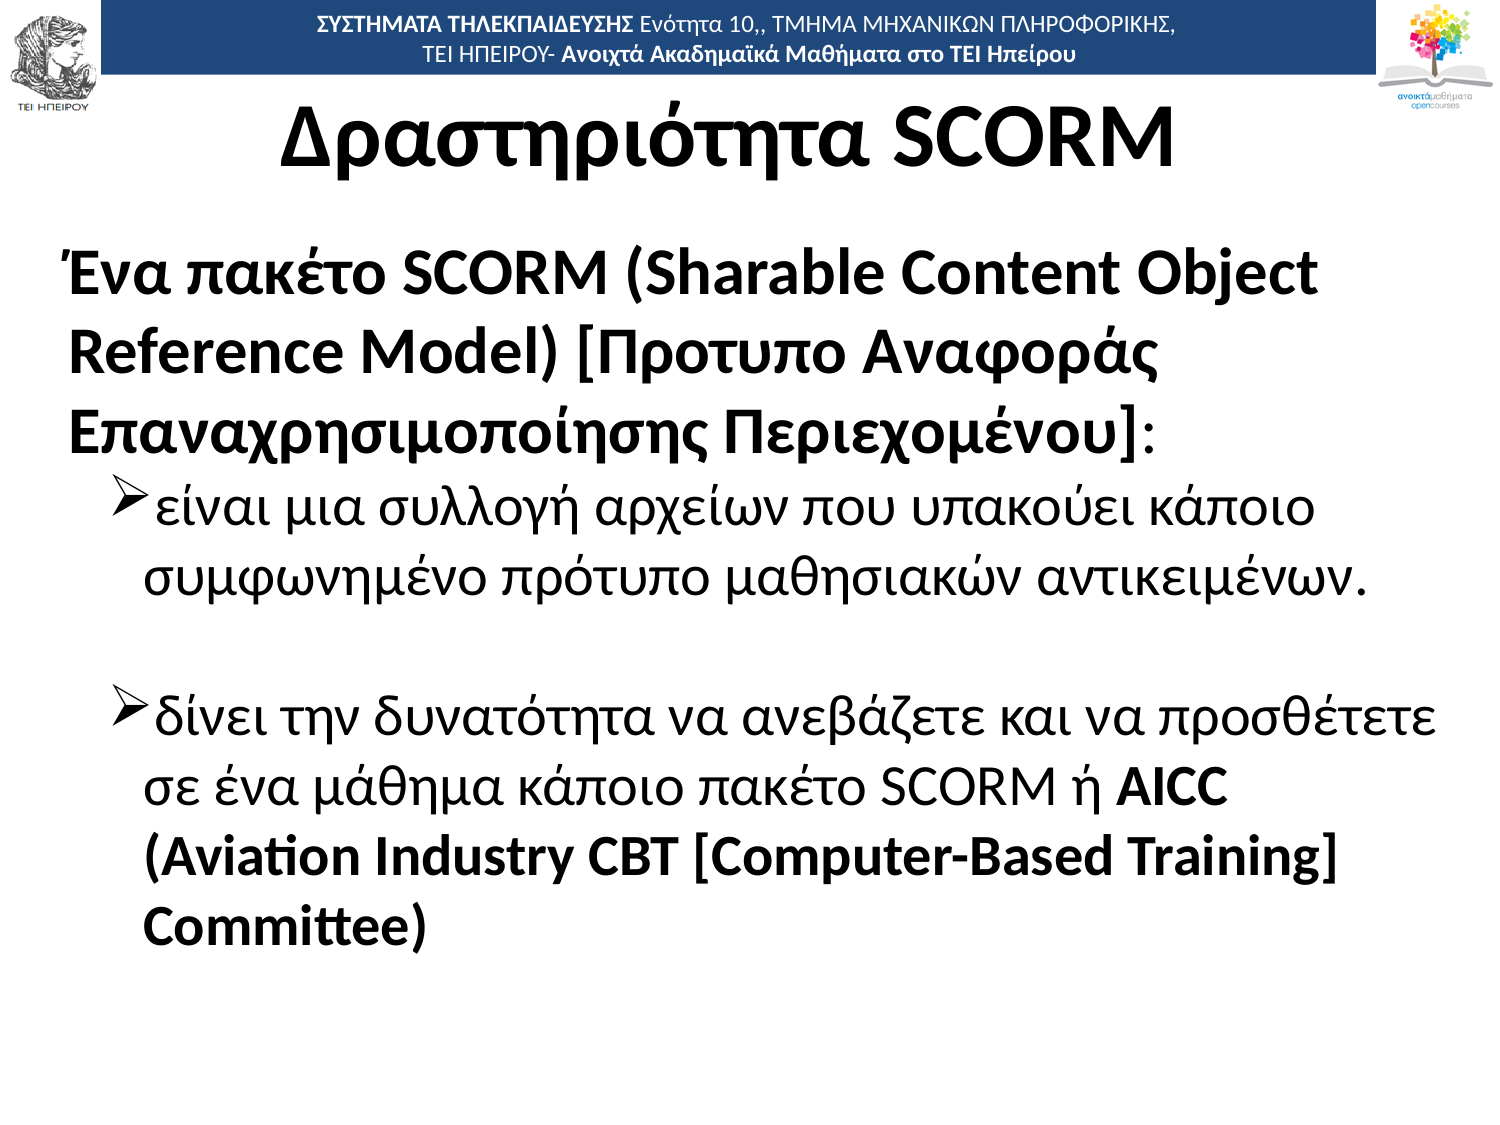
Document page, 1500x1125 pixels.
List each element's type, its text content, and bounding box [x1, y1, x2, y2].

text_box ΣΥΣΤΗΜΑΤΑ ΤΗΛΕΚΠΑΙΔΕΥΣΗΣ Ενότητα 10,, ΤΜΗΜΑ ΜΗΧΑΝΙΚΩΝ ΠΛΗΡΟΦΟΡΙΚΗΣ, ΤΕΙ ΗΠΕΙΡΟΥ- Ανοιχτά Ακαδημαϊκά Μαθήματα στο ΤΕΙ Ηπείρου [101, 0, 1373, 75]
title Δραστηριότητα SCORM [0, 91, 1459, 279]
picture [0, 0, 101, 114]
text_box Ένα πακέτο SCORM (Sharable Content Object Reference Model) [Προτυπο Αναφοράς Επαναχρησιμοποίησης Περιεχομένου]: είναι μια συλλογή αρχείων που υπακούει κάποιο συμφωνημένο πρότυπο μαθησιακών αντικειμένων. δίνει την δυνατότητα να ανεβάζετε και να προσθέτετε σε ένα μάθημα κάποιο πακέτο SCORM ή AICC (Aviation Industry CBT [Computer-Based Training] Committee) [53, 219, 1459, 839]
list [1375, 0, 1500, 114]
